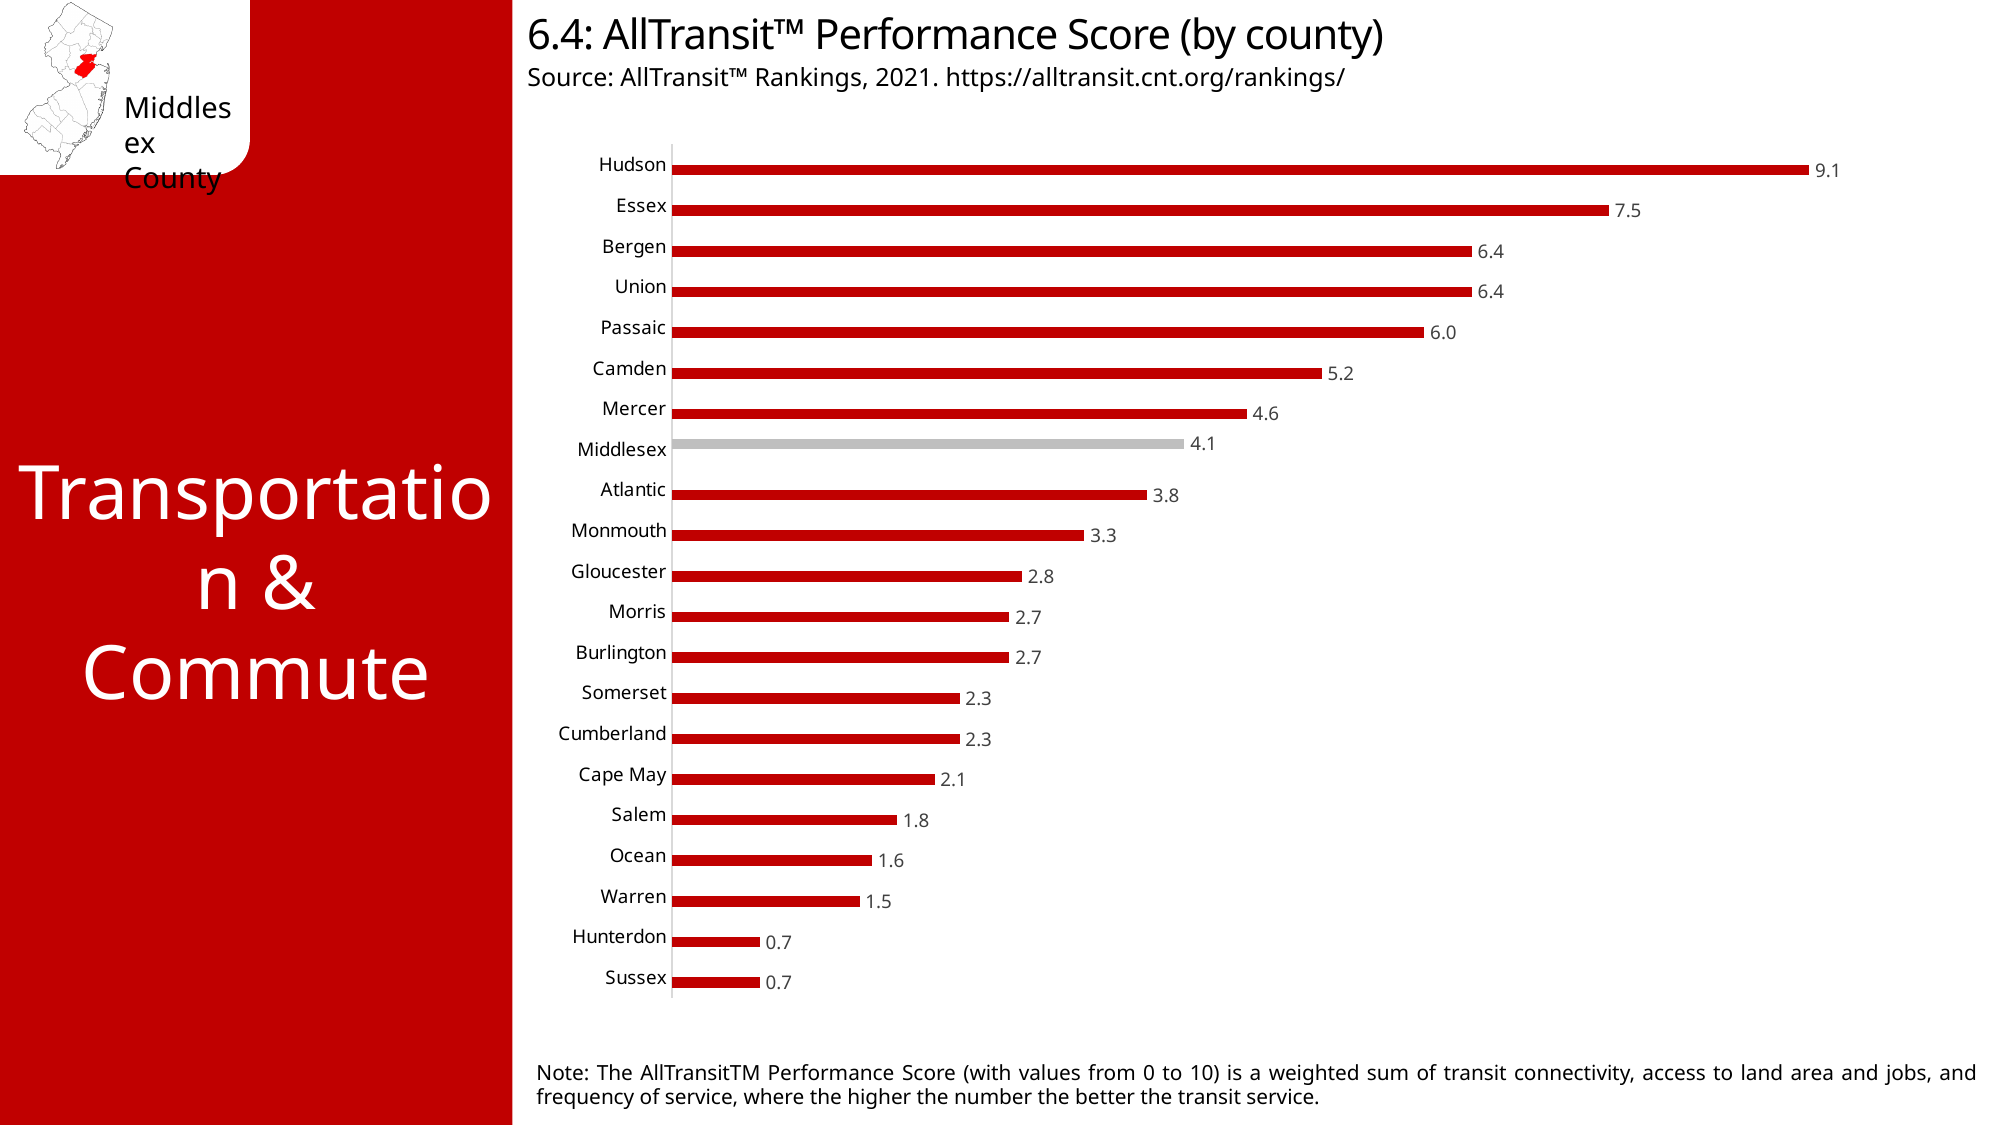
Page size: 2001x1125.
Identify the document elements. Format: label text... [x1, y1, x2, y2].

text_box Transportation & Commute [0, 437, 513, 723]
picture [24, 2, 113, 169]
chart [529, 126, 1951, 1016]
text_box Source: AllTransit™ Rankings, 2021. https://alltransit.cnt.org/rankings/ [512, 65, 1891, 100]
text_box 6.4: AllTransit™ Performance Score (by county) [512, 0, 1992, 65]
text_box Note: The AllTransitTM Performance Score (with values from 0 to 10) is a weighted sum of transit connectivity, access to land area and jobs, and frequency of service, where the higher the number the better the transit service. [521, 1042, 1992, 1125]
